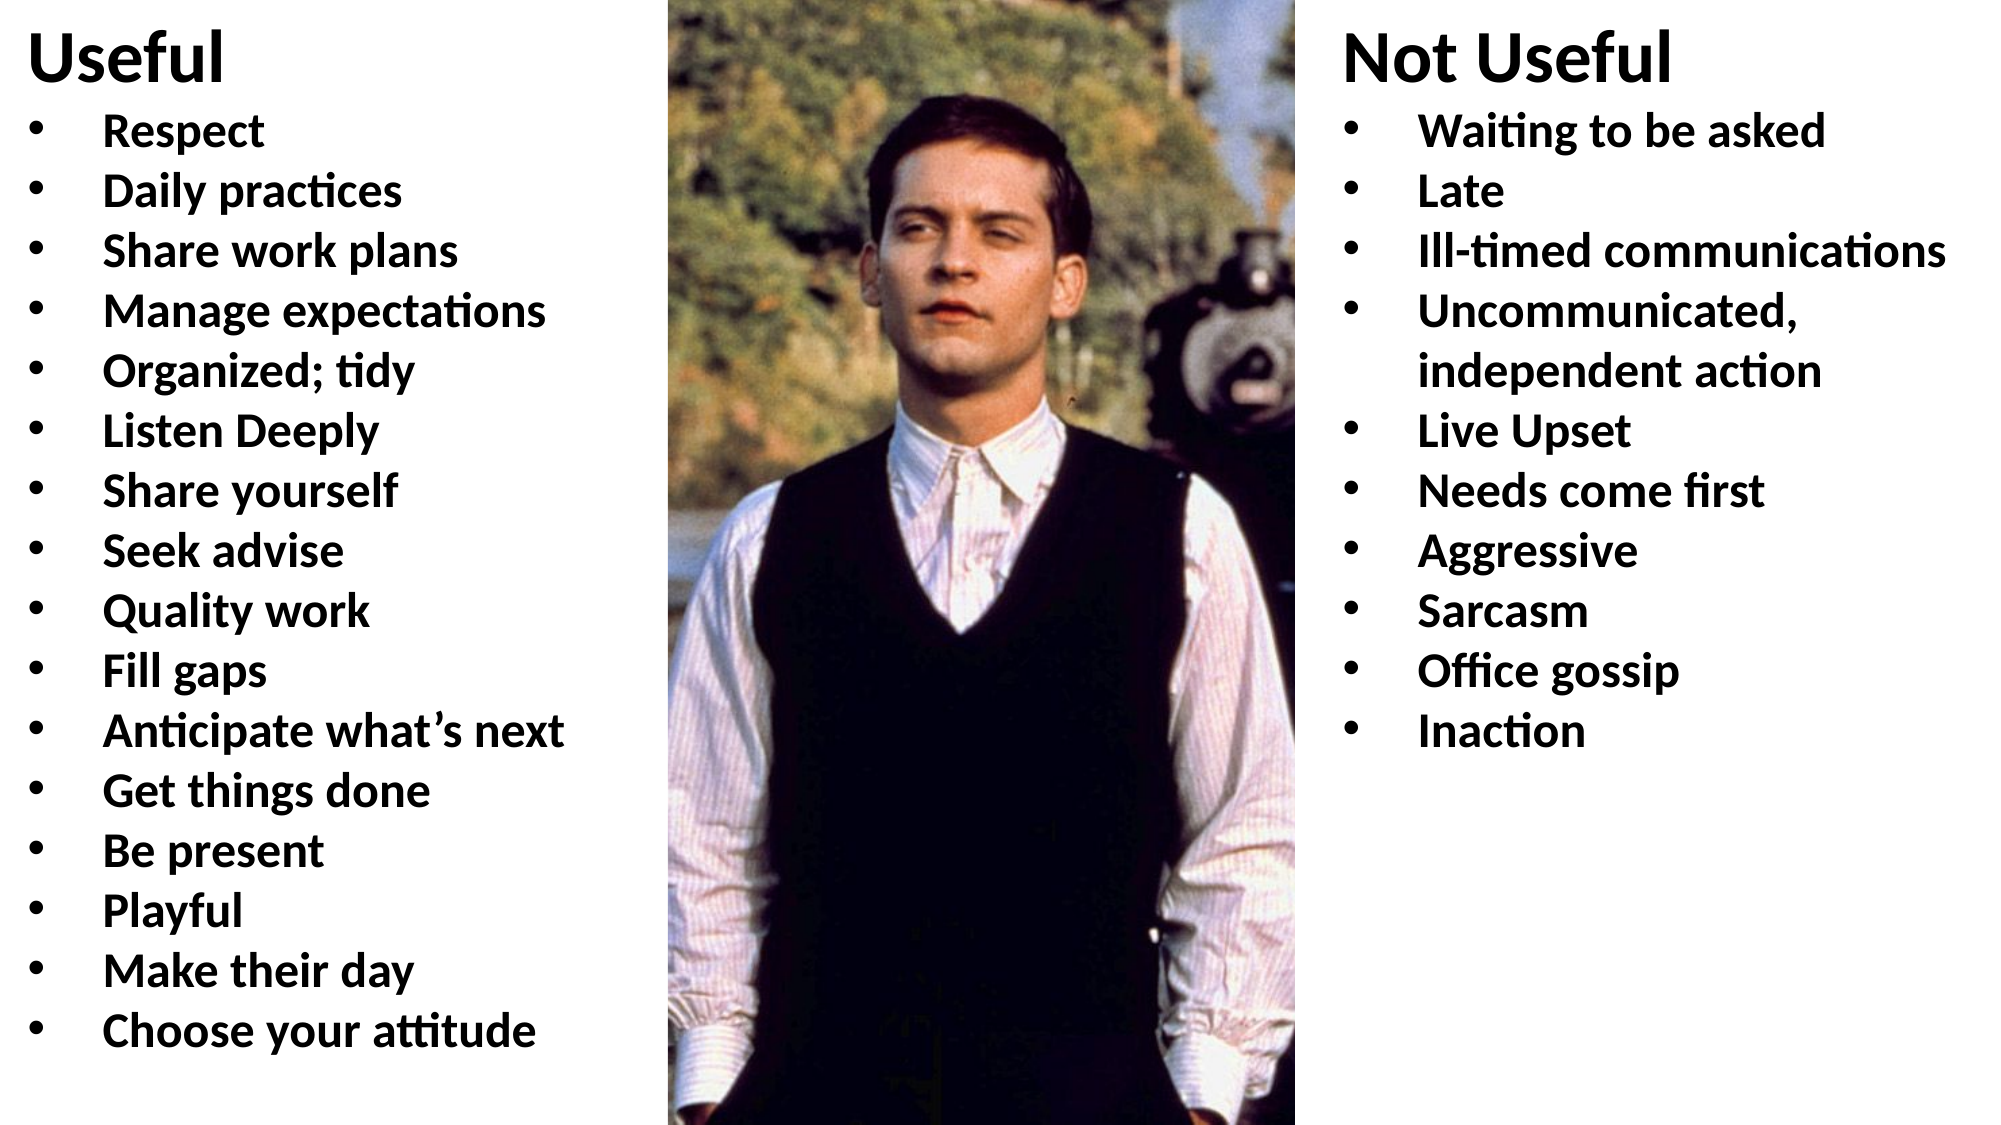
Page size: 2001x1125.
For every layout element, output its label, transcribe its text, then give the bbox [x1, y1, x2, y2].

picture [667, 0, 1295, 1125]
text_box Not Useful Waiting to be asked Late Ill-timed communications Uncommunicated, independent action Live Upset Needs come first Aggressive Sarcasm Office gossip Inaction [1327, 0, 1988, 1025]
text_box Useful Respect Daily practices Share work plans Manage expectations Organized; tidy Listen Deeply Share yourself Seek advise Quality work Fill gaps Anticipate what’s next Get things done Be present Playful Make their day Choose your attitude [12, 0, 667, 1125]
